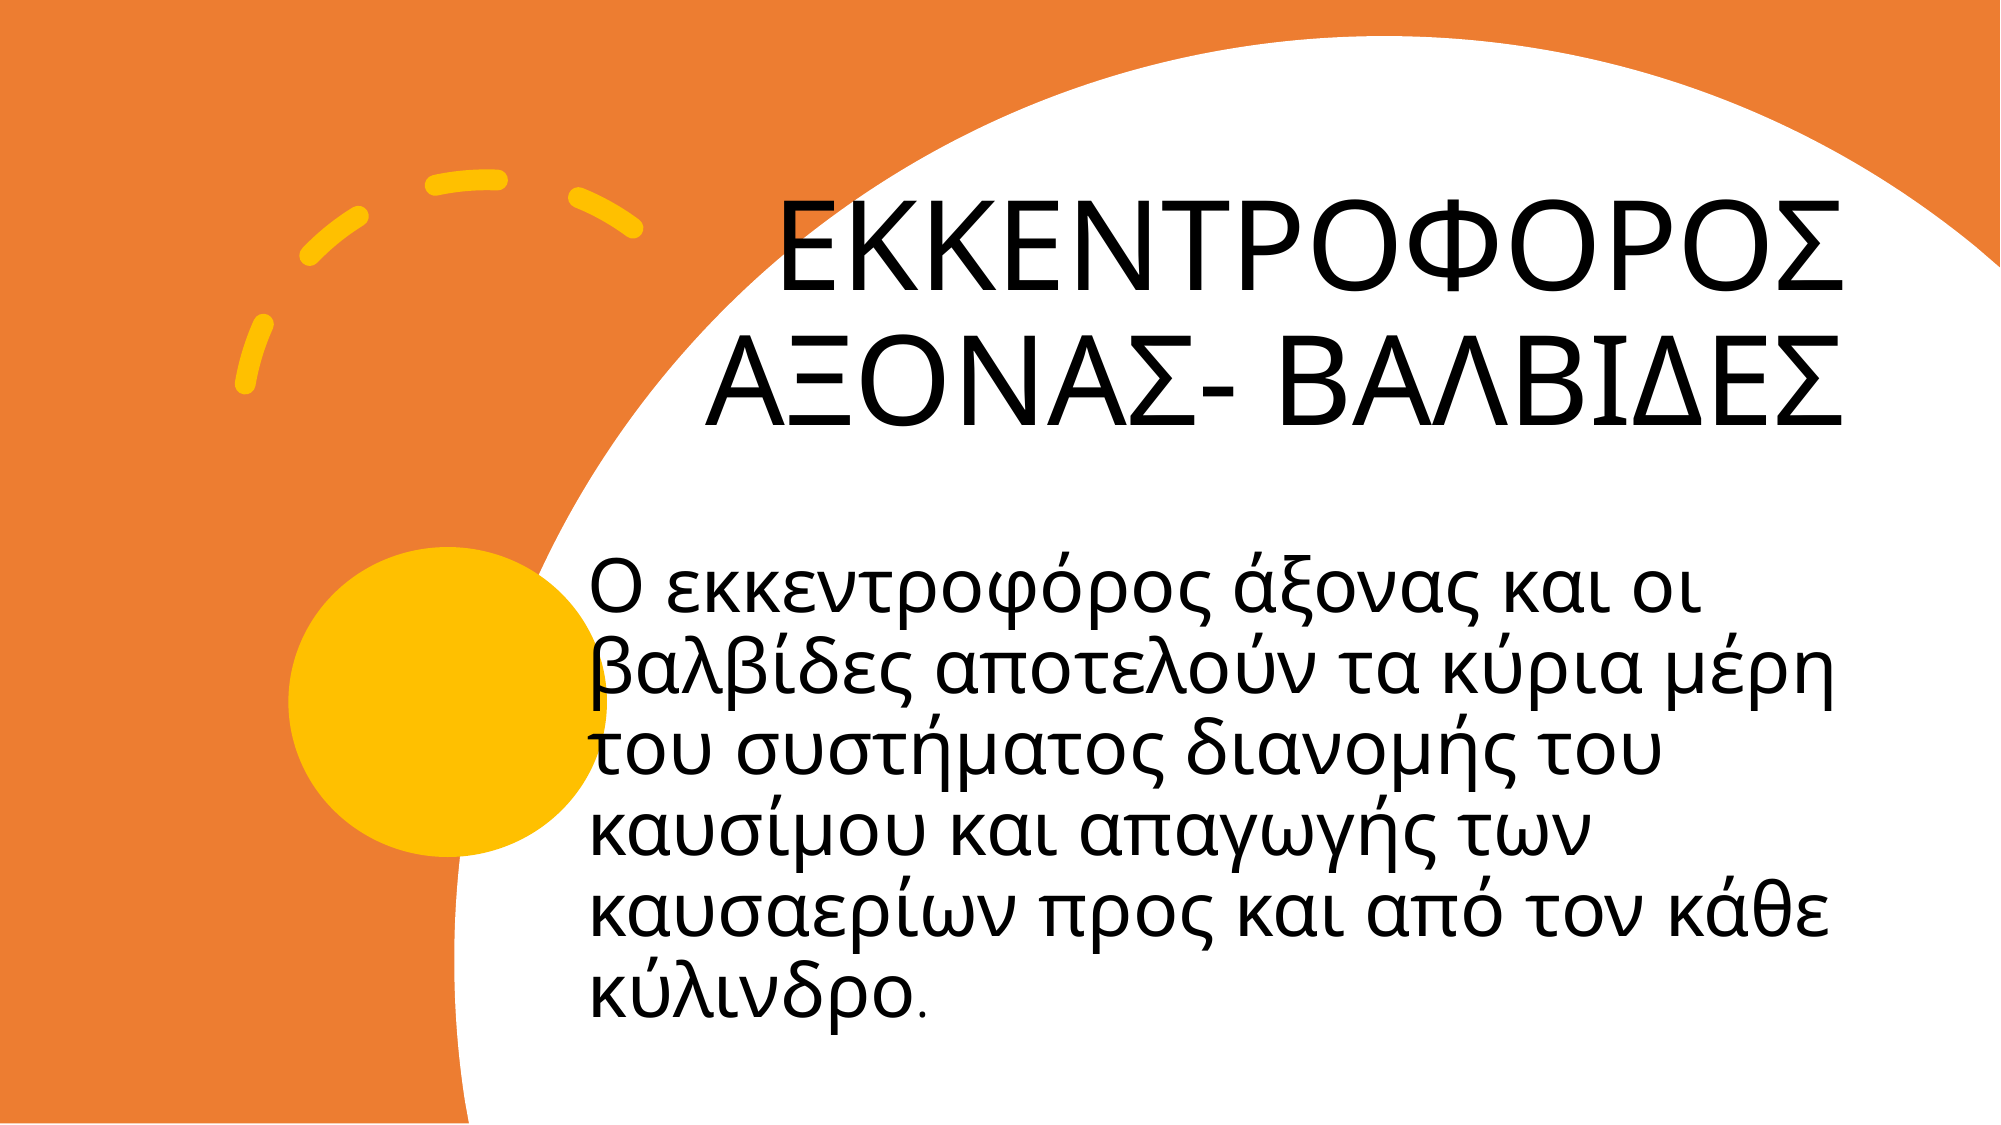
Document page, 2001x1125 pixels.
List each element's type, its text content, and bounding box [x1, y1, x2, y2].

text_box [244, 179, 607, 425]
text_box [0, 0, 2000, 1124]
subtitle Ο εκκεντροφόρος άξονας και οι βαλβίδες αποτελούν τα κύρια μέρη του συστήματος διανομής του καυσίμου και απαγωγής των καυσαερίων προς και από τον κάθε κύλινδρο. [572, 540, 1978, 1089]
text_box [287, 545, 572, 859]
text_box [453, 165, 2000, 1125]
title ΕΚΚΕΝΤΡΟΦΟΡΟΣ ΑΞΟΝΑΣ- ΒΑΛΒΙΔΕΣ [607, 8, 1862, 460]
